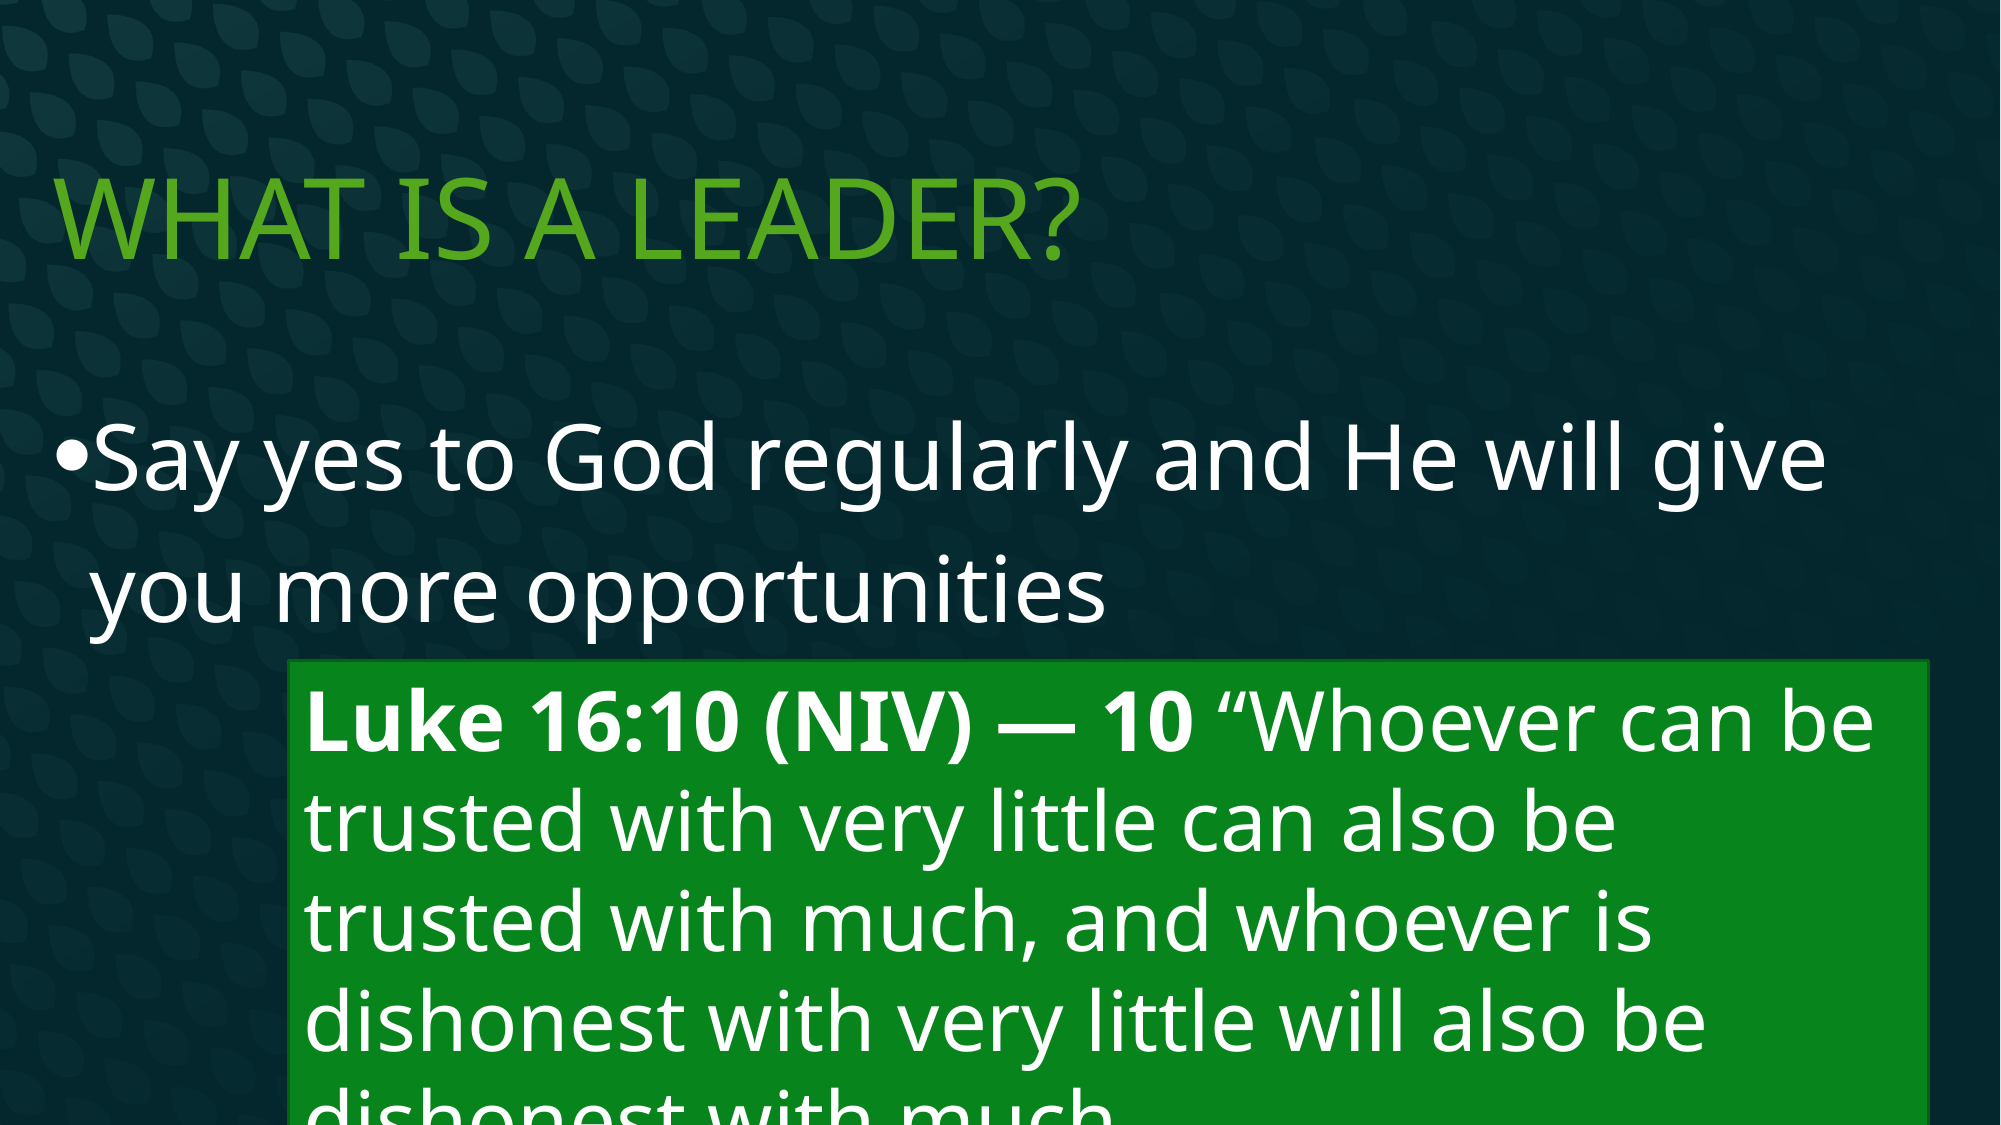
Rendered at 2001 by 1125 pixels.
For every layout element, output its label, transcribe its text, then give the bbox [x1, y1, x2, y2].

title What is a Leader? [37, 101, 1973, 344]
picture [0, 0, 2001, 1125]
list Say yes to God regularly and He will give you more opportunities [37, 369, 1973, 1102]
text_box Luke 16:10 (NIV) — 10 “Whoever can be trusted with very little can also be trusted with much, and whoever is dishonest with very little will also be dishonest with much. [287, 659, 1930, 1125]
